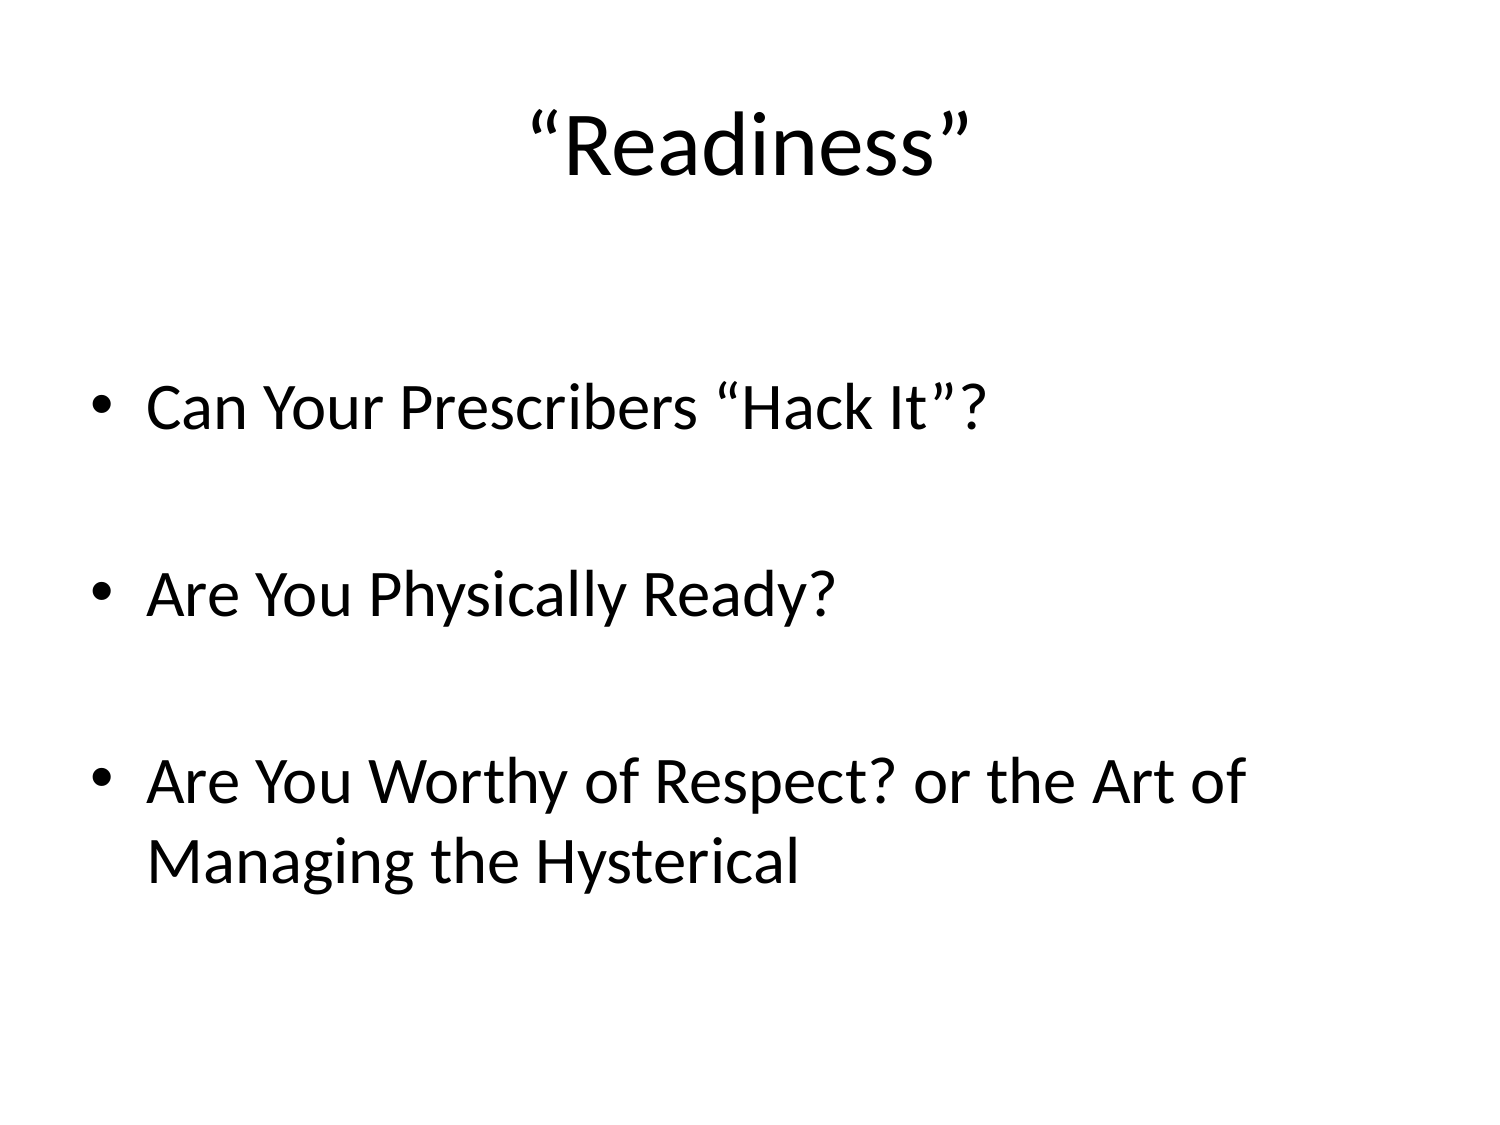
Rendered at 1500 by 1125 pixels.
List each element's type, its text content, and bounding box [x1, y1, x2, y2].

title “Readiness” [75, 45, 1425, 233]
list Can Your Prescribers “Hack It”? Are You Physically Ready? Are You Worthy of Respect? or the Art of Managing the Hysterical [75, 262, 1425, 1005]
